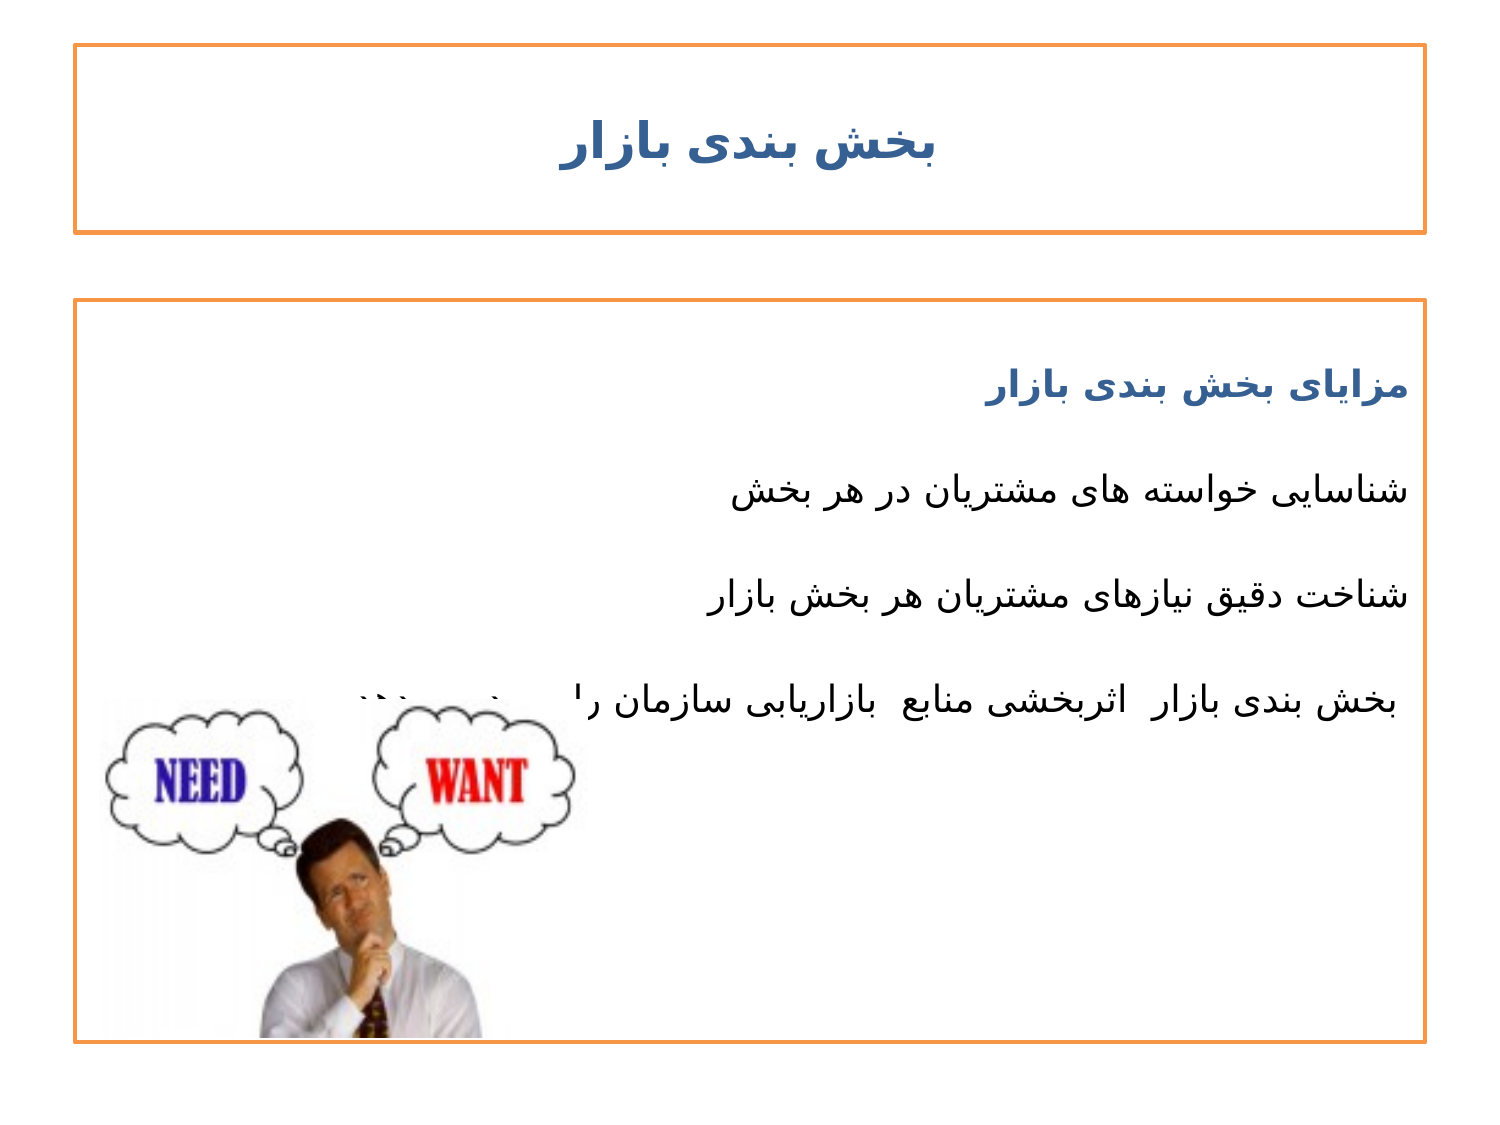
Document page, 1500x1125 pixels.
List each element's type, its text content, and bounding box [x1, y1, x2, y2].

picture [99, 699, 588, 1038]
title بخش بندی بازار [73, 43, 1427, 235]
list مزایای بخش بندی بازار شناسایی خواسته های مشتریان در هر بخش شناخت دقیق نیازهای مشتریان هر بخش بازار بخش بندی بازار اثربخشی منابع بازاریابی سازمان را بهبود می دهد [73, 298, 1427, 1044]
